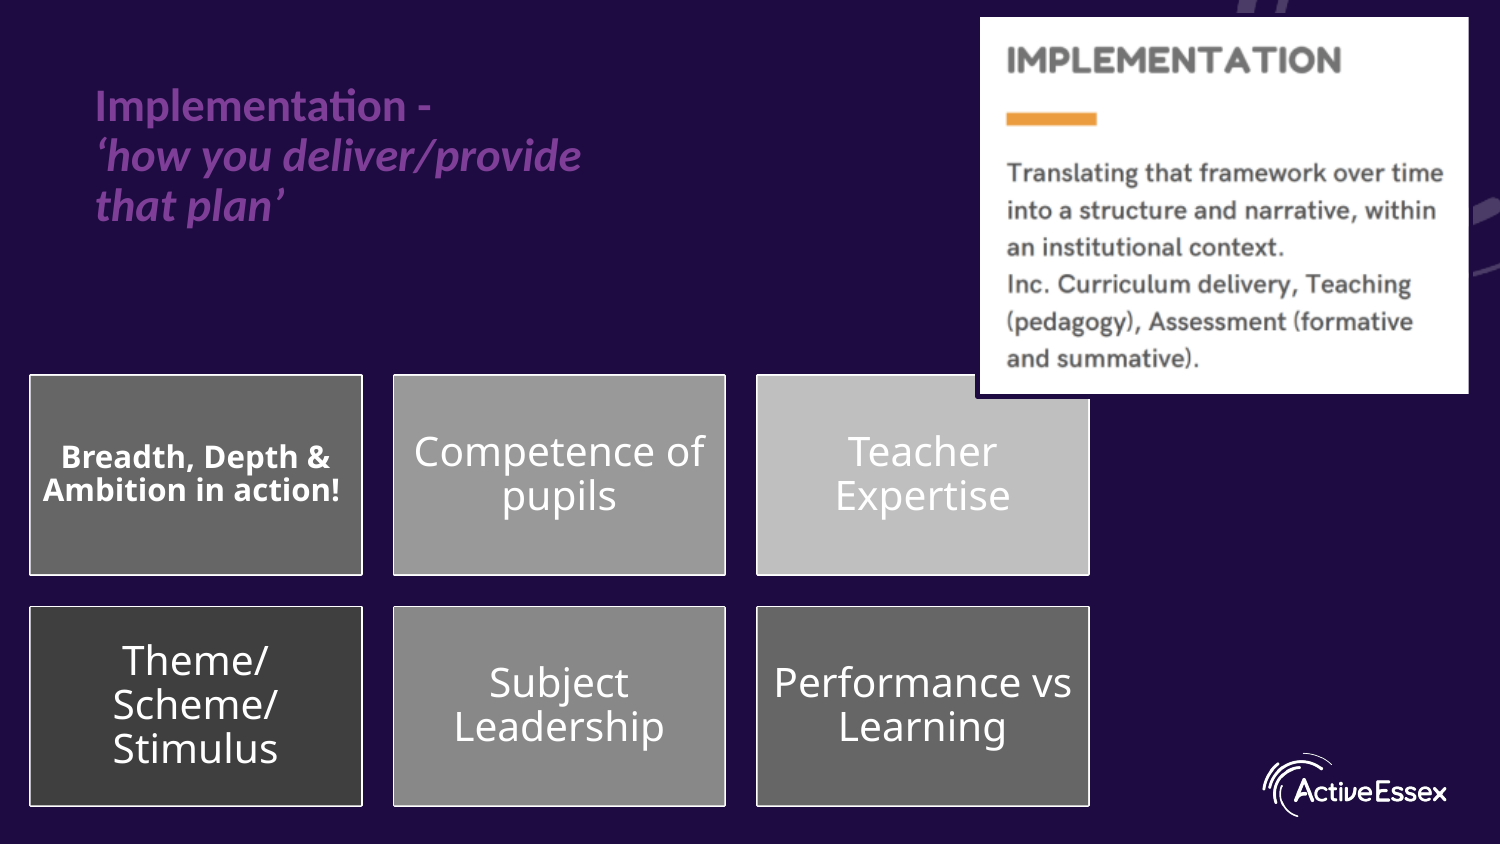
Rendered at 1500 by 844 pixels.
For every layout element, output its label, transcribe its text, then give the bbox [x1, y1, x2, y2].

picture [1243, 723, 1479, 841]
title Implementation - ‘how you deliver/provide that plan’ [83, 75, 974, 238]
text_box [30, 375, 1089, 806]
picture [979, 17, 1469, 395]
